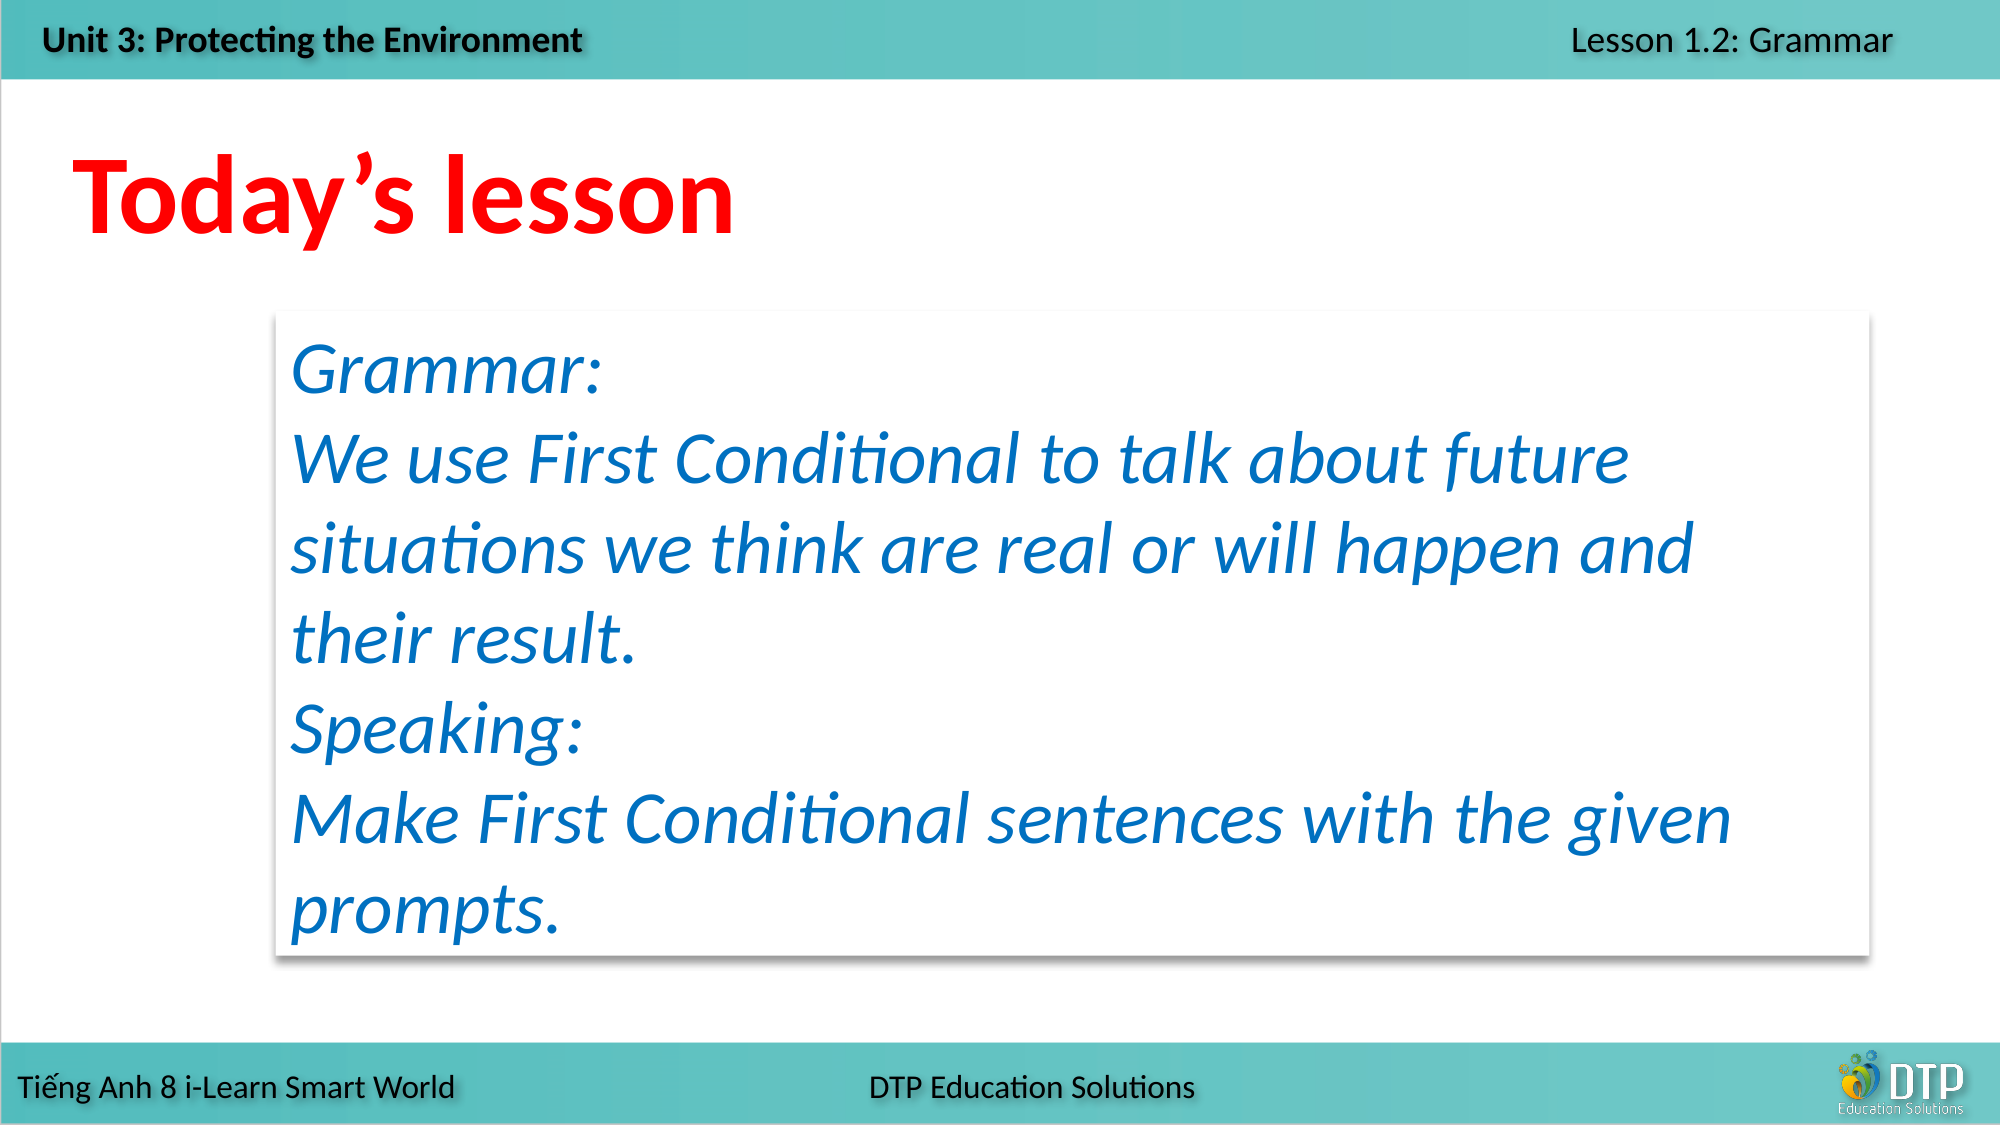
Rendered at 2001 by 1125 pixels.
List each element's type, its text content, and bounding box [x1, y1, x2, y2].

text_box Grammar: We use First Conditional to talk about future situations we think are real or will happen and their result. Speaking: Make First Conditional sentences with the given prompts. [275, 310, 1870, 956]
picture [0, 0, 2000, 1125]
text_box Today’s lesson [57, 113, 753, 264]
